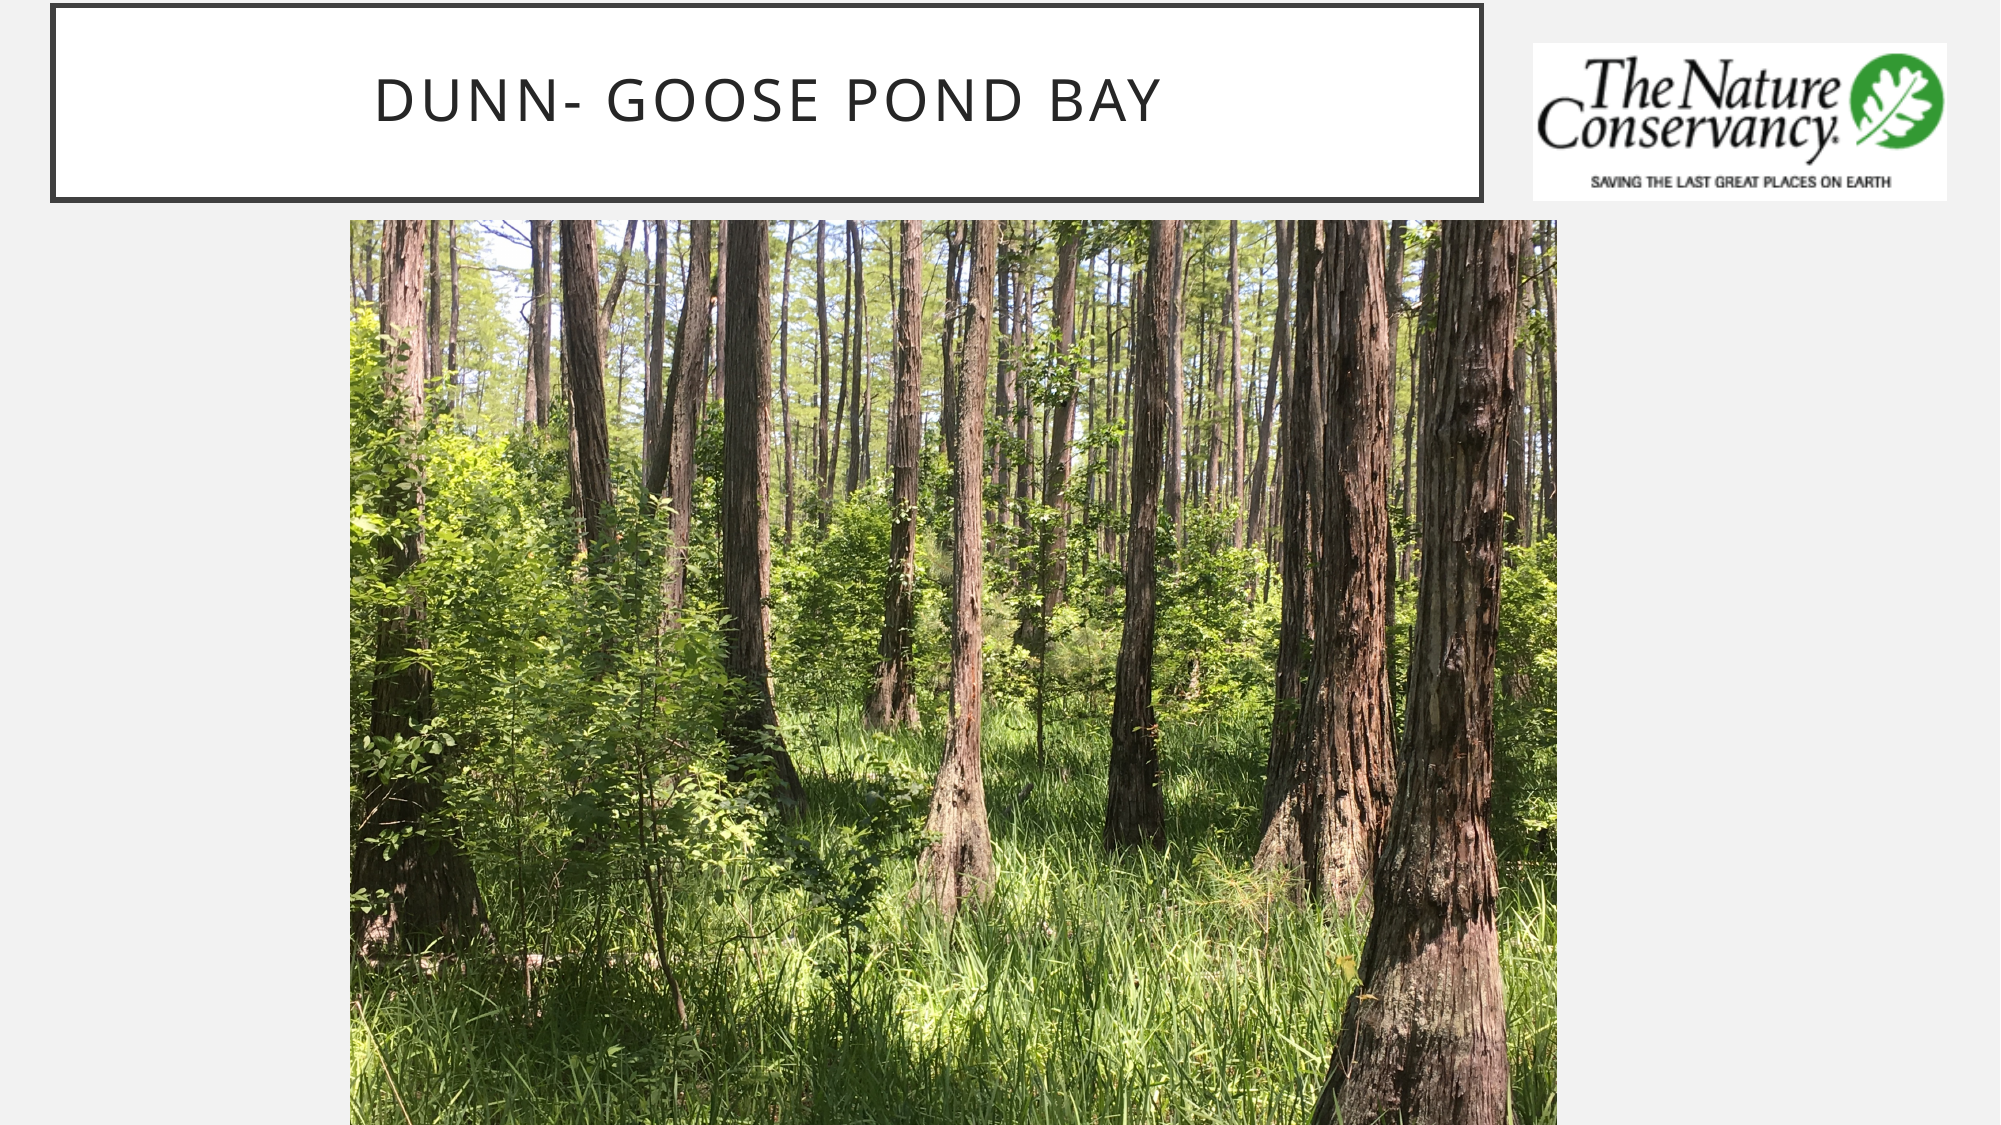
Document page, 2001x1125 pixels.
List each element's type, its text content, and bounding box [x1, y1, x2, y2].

picture [350, 220, 1557, 1125]
picture [1533, 43, 1947, 201]
title Dunn- Goose Pond Bay [50, 3, 1484, 203]
